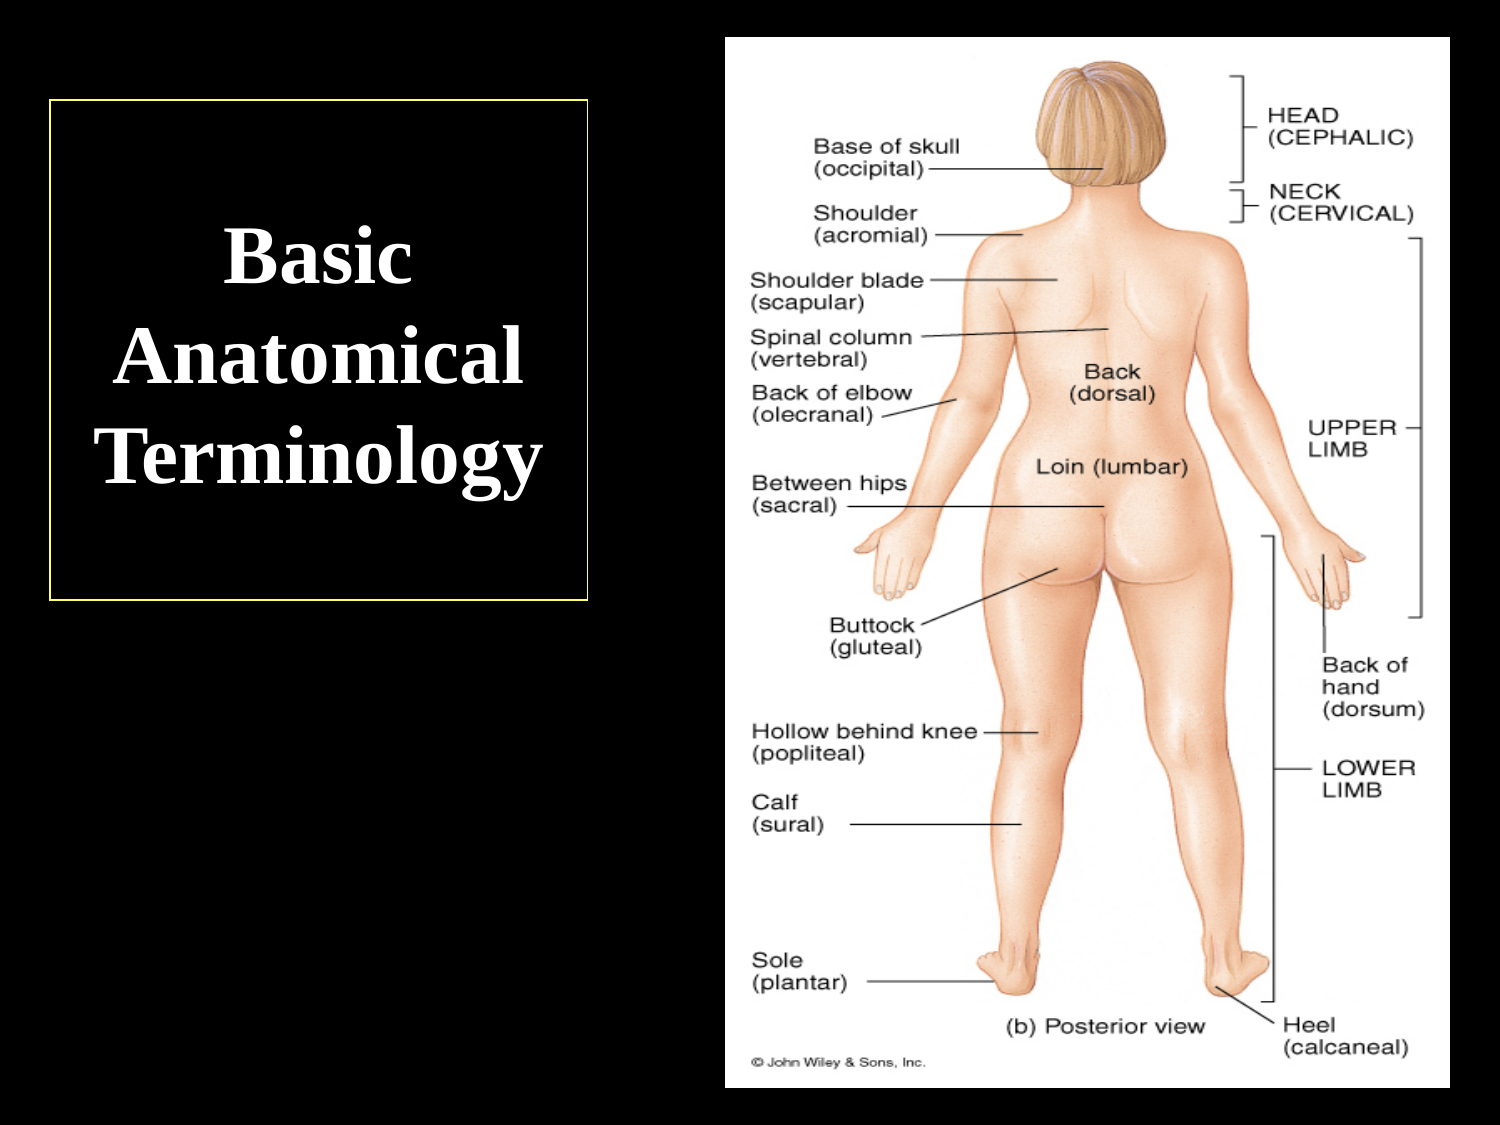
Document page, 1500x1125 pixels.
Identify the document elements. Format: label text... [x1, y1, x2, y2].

title Basic Anatomical Terminology [49, 99, 588, 601]
picture [724, 37, 1451, 1088]
